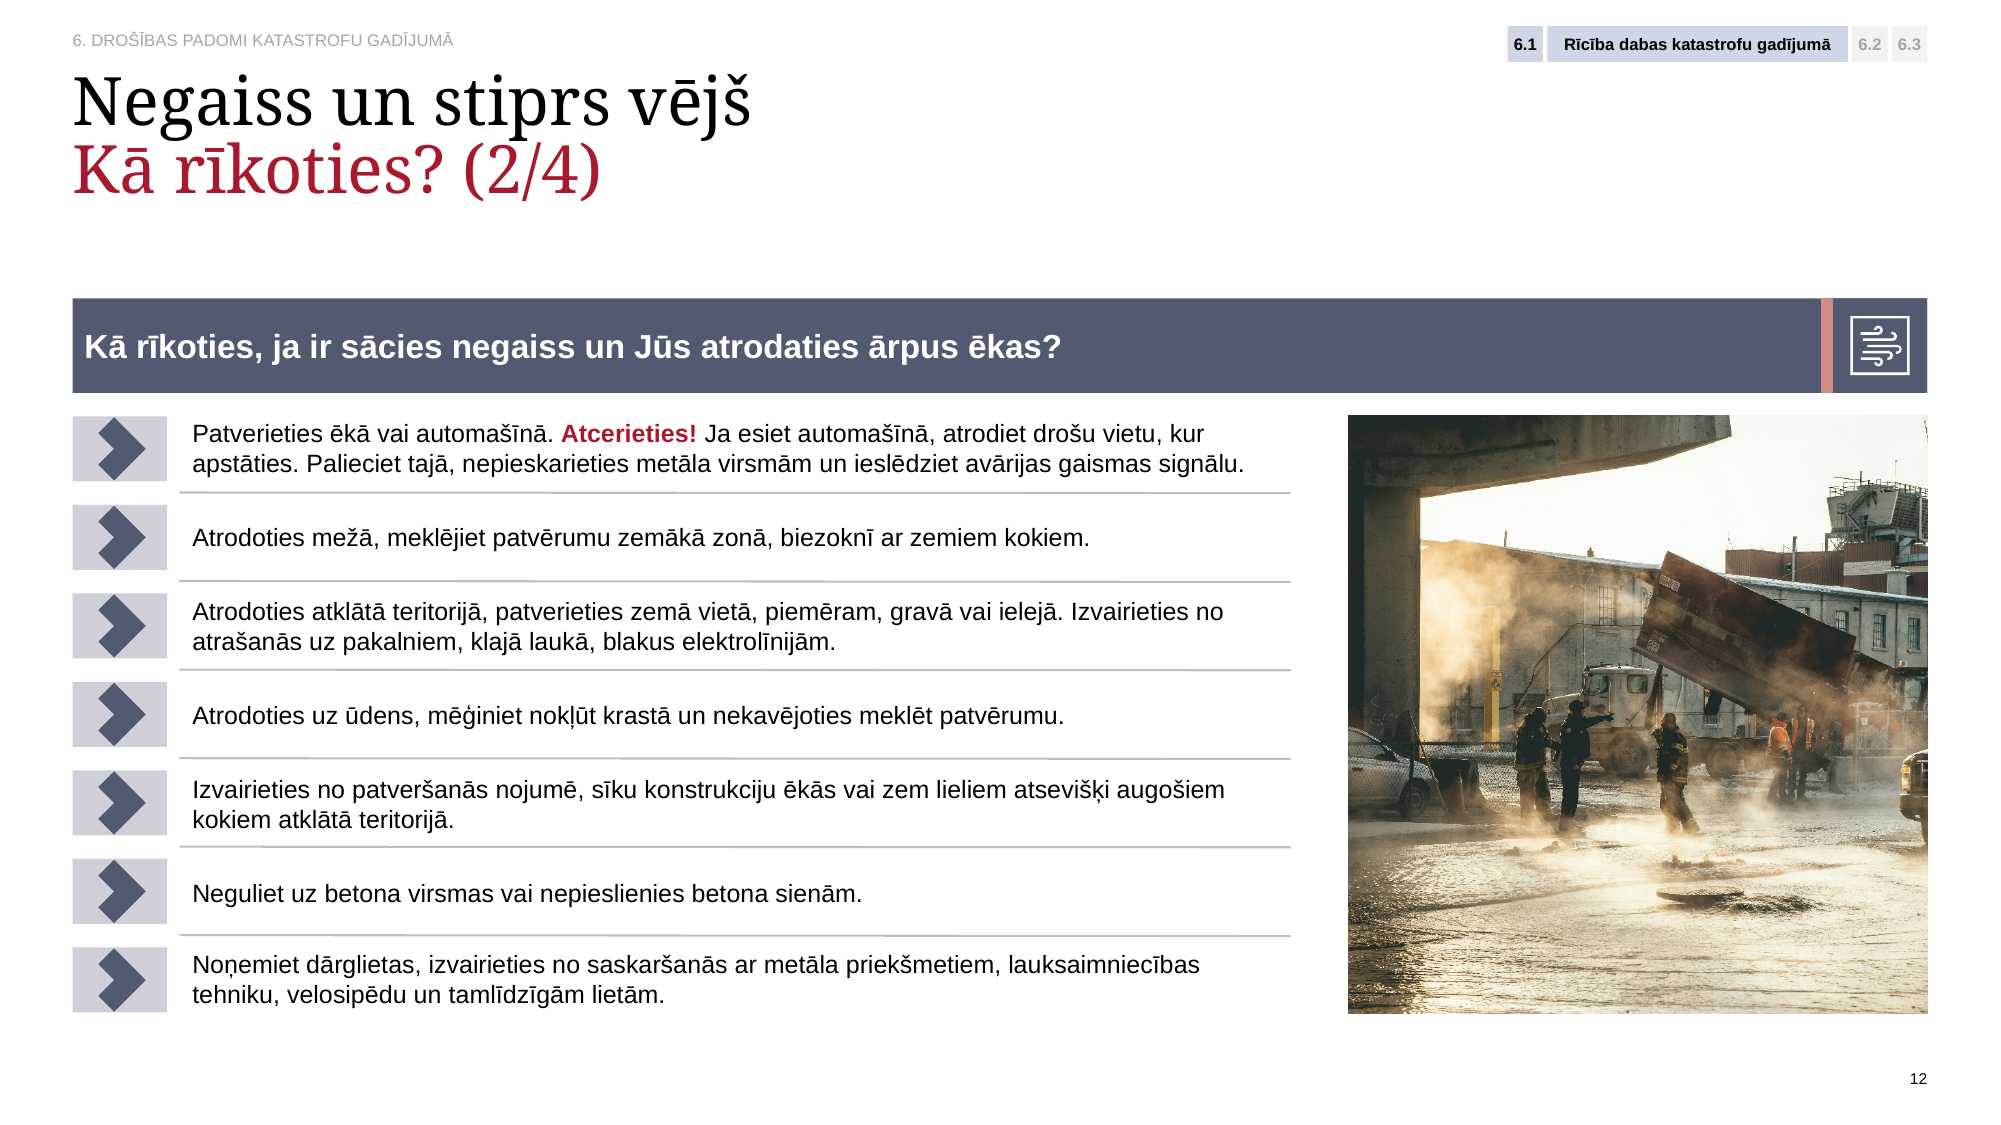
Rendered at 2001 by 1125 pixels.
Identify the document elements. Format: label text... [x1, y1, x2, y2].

text_box Atrodoties uz ūdens, mēģiniet nokļūt krastā un nekavējoties meklēt patvērumu. [180, 683, 1290, 745]
text_box [72, 593, 168, 659]
text_box Patverieties ēkā vai automašīnā. Atcerieties! Ja esiet automašīnā, atrodiet drošu vietu, kur apstāties. Palieciet tajā, nepieskarieties metāla virsmām un ieslēdziet avārijas gaismas signālu. [180, 416, 1290, 478]
text_box [98, 505, 146, 570]
text_box [98, 594, 146, 658]
text_box [72, 947, 168, 1013]
title Negaiss un stiprs vējš Kā rīkoties? (2/4) [72, 70, 1928, 299]
text_box [98, 417, 146, 481]
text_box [1820, 297, 1928, 394]
text_box Atrodoties mežā, meklējiet patvērumu zemākā zonā, biezoknī ar zemiem kokiem. [180, 505, 1290, 567]
text_box [98, 948, 146, 1012]
text_box [72, 681, 168, 747]
slide_number 12 [1637, 1065, 1928, 1088]
text_box [98, 771, 146, 835]
text_box [98, 859, 146, 924]
text_box Neguliet uz betona virsmas vai nepieslienies betona sienām. [180, 861, 1290, 923]
text_box Izvairieties no patveršanās nojumē, sīku konstrukciju ēkās vai zem lieliem atsevišķi augošiem kokiem atklātā teritorijā. [180, 772, 1290, 834]
text_box Noņemiet dārglietas, izvairieties no saskaršanās ar metāla priekšmetiem, lauksaimniecības tehniku, velosipēdu un tamlīdzīgām lietām. [180, 947, 1290, 1009]
text_box [72, 770, 168, 836]
text_box [72, 416, 168, 482]
picture [1347, 415, 1928, 1014]
text_box Atrodoties atklātā teritorijā, patverieties zemā vietā, piemēram, gravā vai ielejā. Izvairieties no atrašanās uz pakalniem, klajā laukā, blakus elektrolīnijām. [180, 594, 1290, 656]
text_box [98, 682, 146, 747]
text_box Kā rīkoties, ja ir sācies negaiss un Jūs atrodaties ārpus ēkas? [72, 299, 1820, 393]
text_box [72, 858, 168, 924]
text_box [72, 504, 168, 570]
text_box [1507, 25, 1928, 63]
